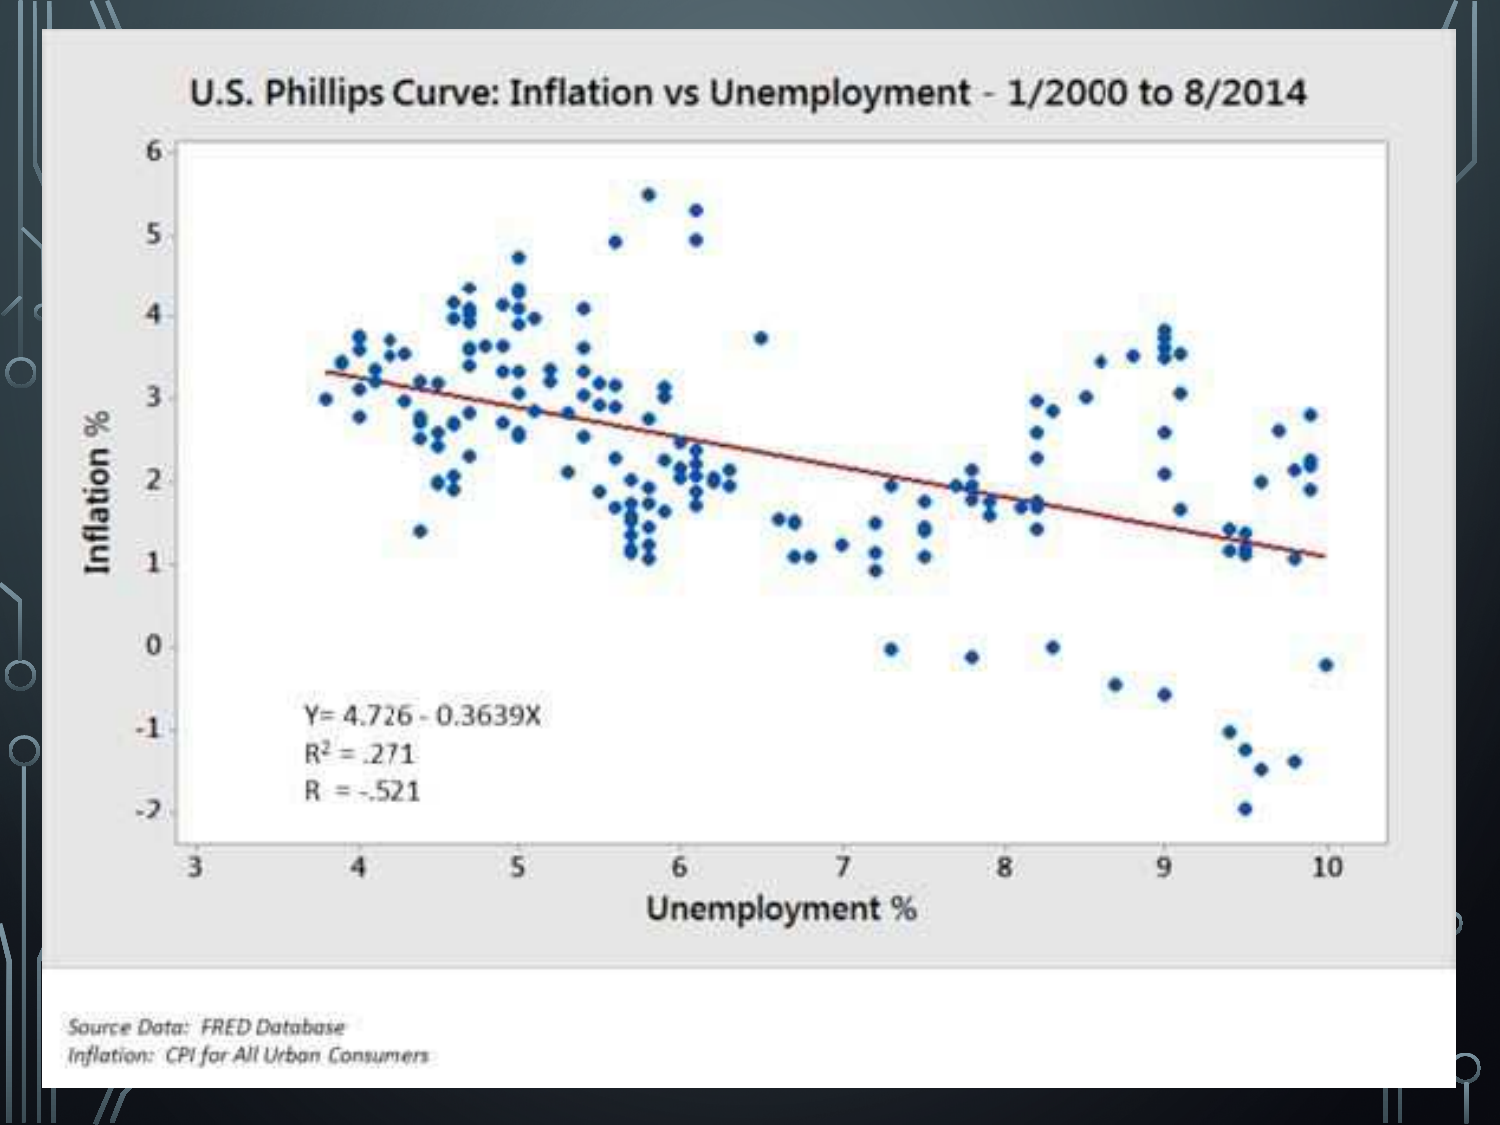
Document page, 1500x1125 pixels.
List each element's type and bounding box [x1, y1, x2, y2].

picture [42, 28, 1456, 1088]
